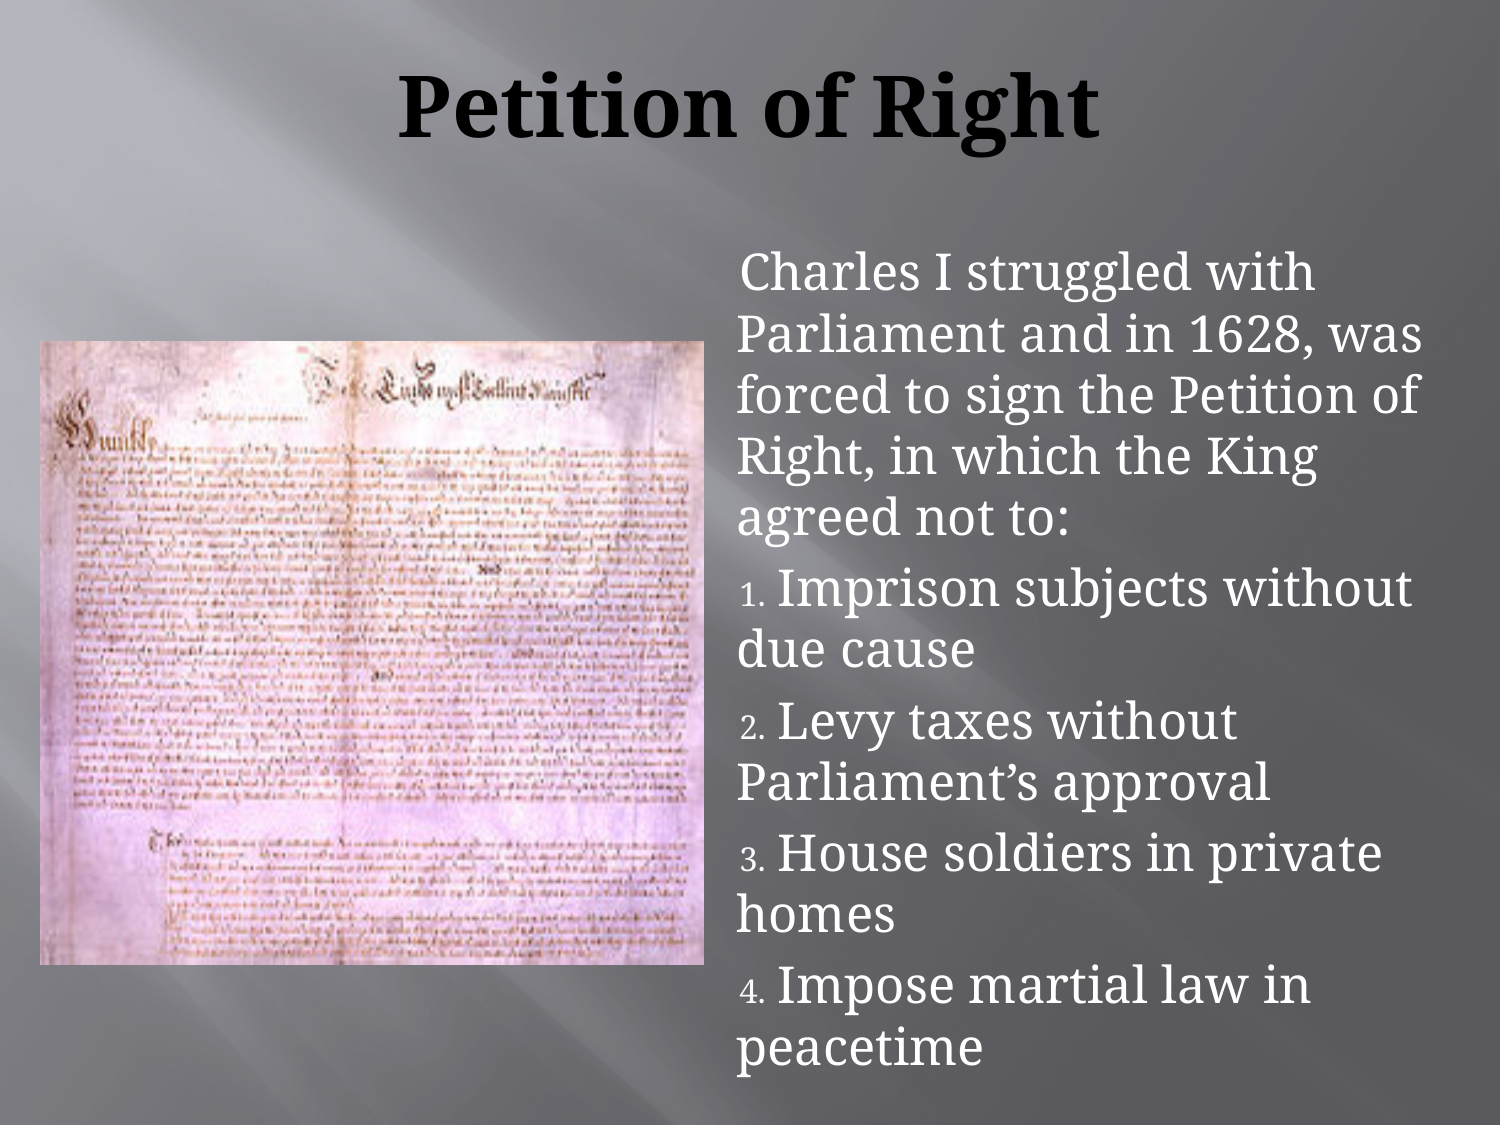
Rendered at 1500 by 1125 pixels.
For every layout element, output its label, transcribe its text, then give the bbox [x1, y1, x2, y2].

title Petition of Right [75, 45, 1425, 232]
list Charles I struggled with Parliament and in 1628, was forced to sign the Petition of Right, in which the King agreed not to: Imprison subjects without due cause Levy taxes without Parliament’s approval House soldiers in private homes Impose martial law in peacetime [746, 232, 1464, 1086]
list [40, 145, 704, 1125]
